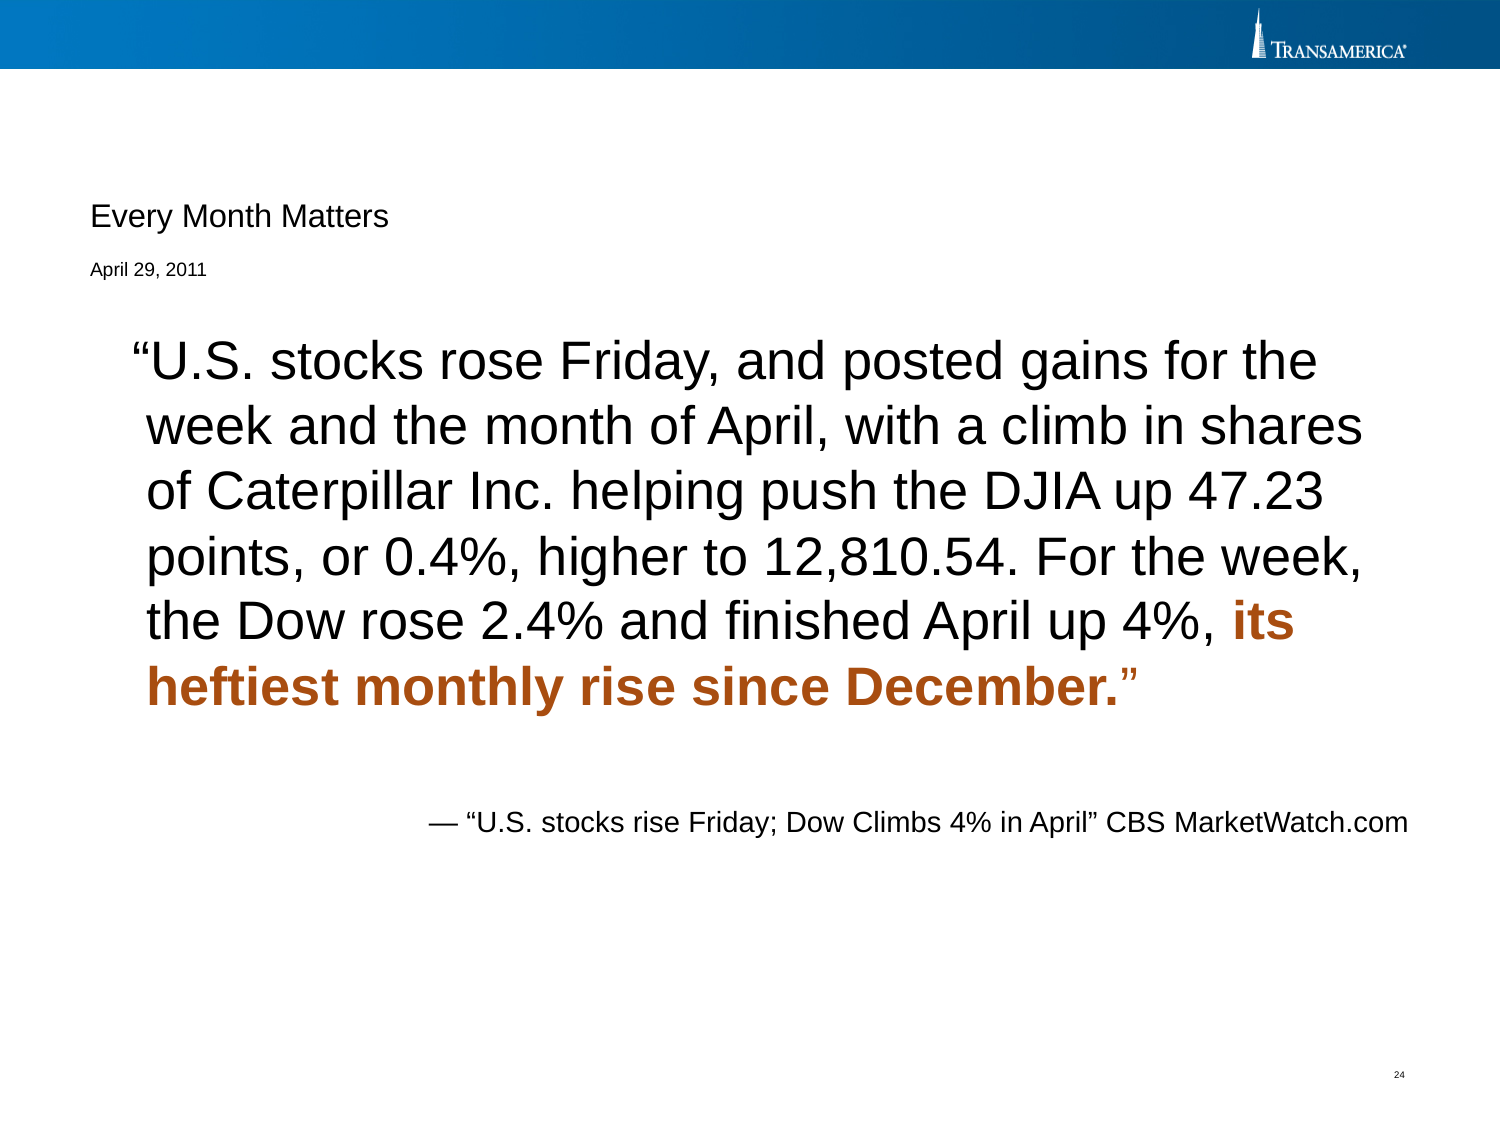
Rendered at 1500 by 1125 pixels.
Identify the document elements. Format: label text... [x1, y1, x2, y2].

text_box Every Month Matters April 29, 2011 [75, 149, 1232, 287]
list “U.S. stocks rose Friday, and posted gains for the week and the month of April, with a climb in shares of Caterpillar Inc. helping push the DJIA up 47.23 points, or 0.4%, higher to 12,810.54. For the week, the Dow rose 2.4% and finished April up 4%, its heftiest monthly rise since December.” — “U.S. stocks rise Friday; Dow Climbs 4% in April” CBS MarketWatch.com [75, 317, 1425, 1061]
picture [0, 0, 1500, 69]
